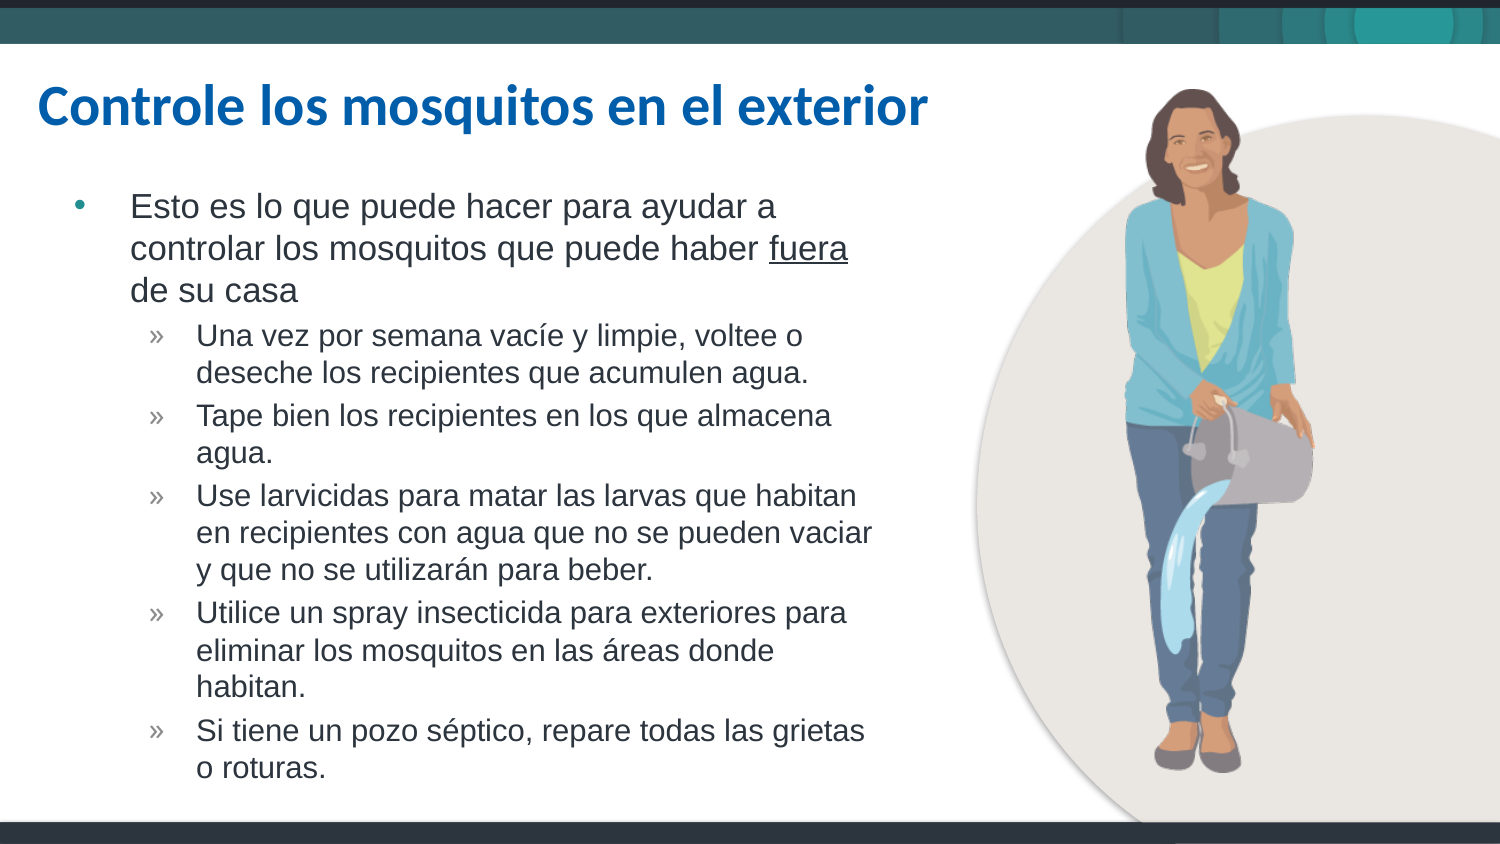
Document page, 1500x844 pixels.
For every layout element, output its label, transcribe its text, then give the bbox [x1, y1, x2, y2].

list Esto es lo que puede hacer para ayudar a controlar los mosquitos que puede haber fuera de su casa Una vez por semana vacíe y limpie, voltee o deseche los recipientes que acumulen agua. Tape bien los recipientes en los que almacena agua. Use larvicidas para matar las larvas que habitan en recipientes con agua que no se pueden vaciar y que no se utilizarán para beber. Utilice un spray insecticida para exteriores para eliminar los mosquitos en las áreas donde habitan. Si tiene un pozo séptico, repare todas las grietas o roturas. [58, 211, 889, 794]
picture [1123, 89, 1315, 774]
picture [0, 0, 1500, 44]
title Controle los mosquitos en el exterior [23, 59, 1077, 211]
text_box [0, 822, 1500, 844]
